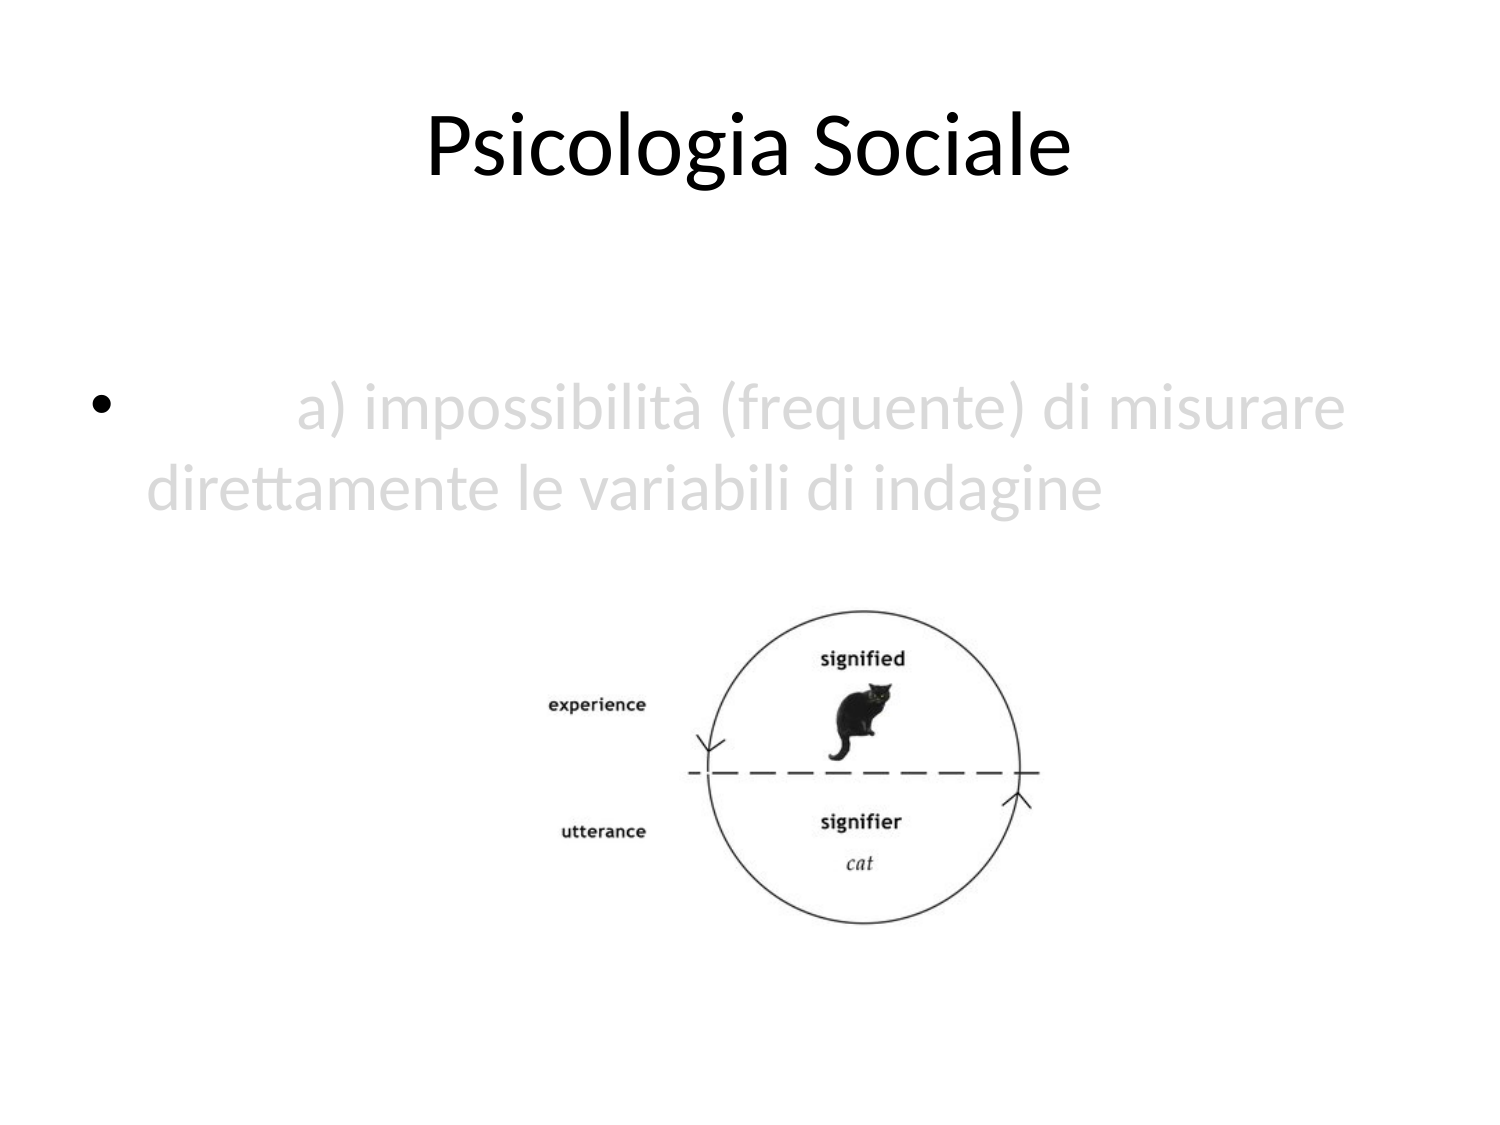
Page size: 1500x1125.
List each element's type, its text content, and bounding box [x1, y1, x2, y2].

picture [392, 562, 1225, 983]
title Psicologia Sociale [75, 45, 1425, 233]
list a) impossibilità (frequente) di misurare direttamente le variabili di indagine [75, 262, 1425, 1005]
